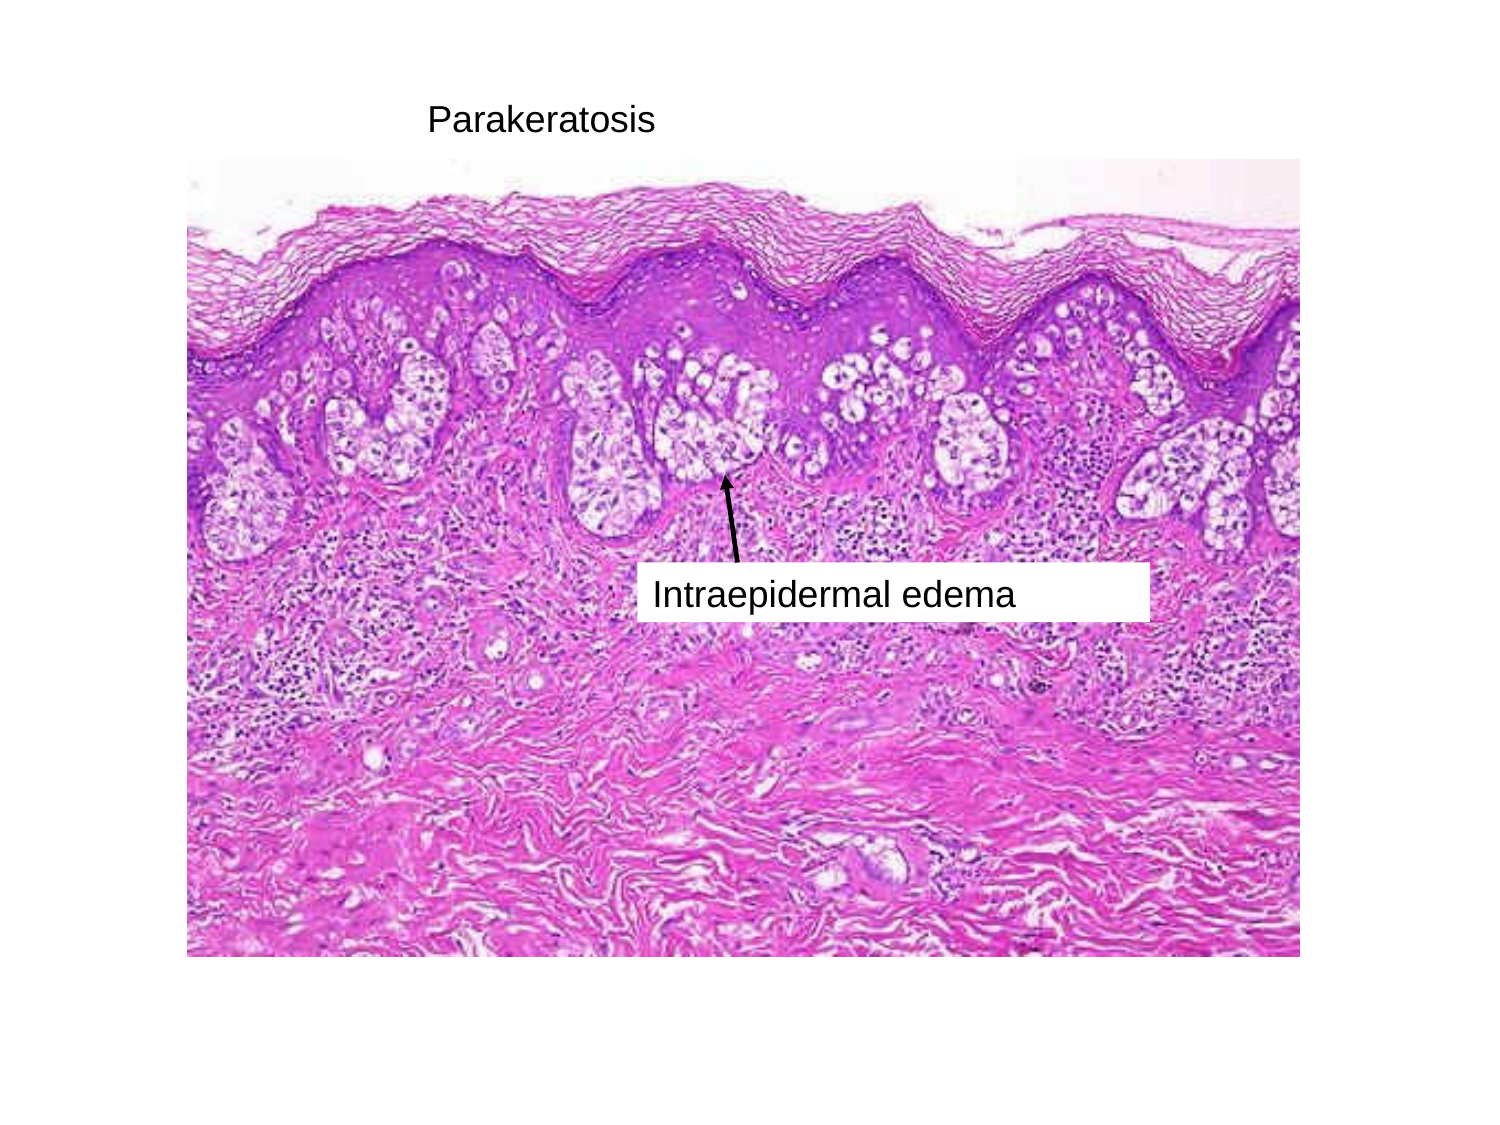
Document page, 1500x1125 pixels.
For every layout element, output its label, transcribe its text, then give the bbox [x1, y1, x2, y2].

picture [187, 159, 1301, 957]
text_box Parakeratosis [412, 87, 1013, 148]
